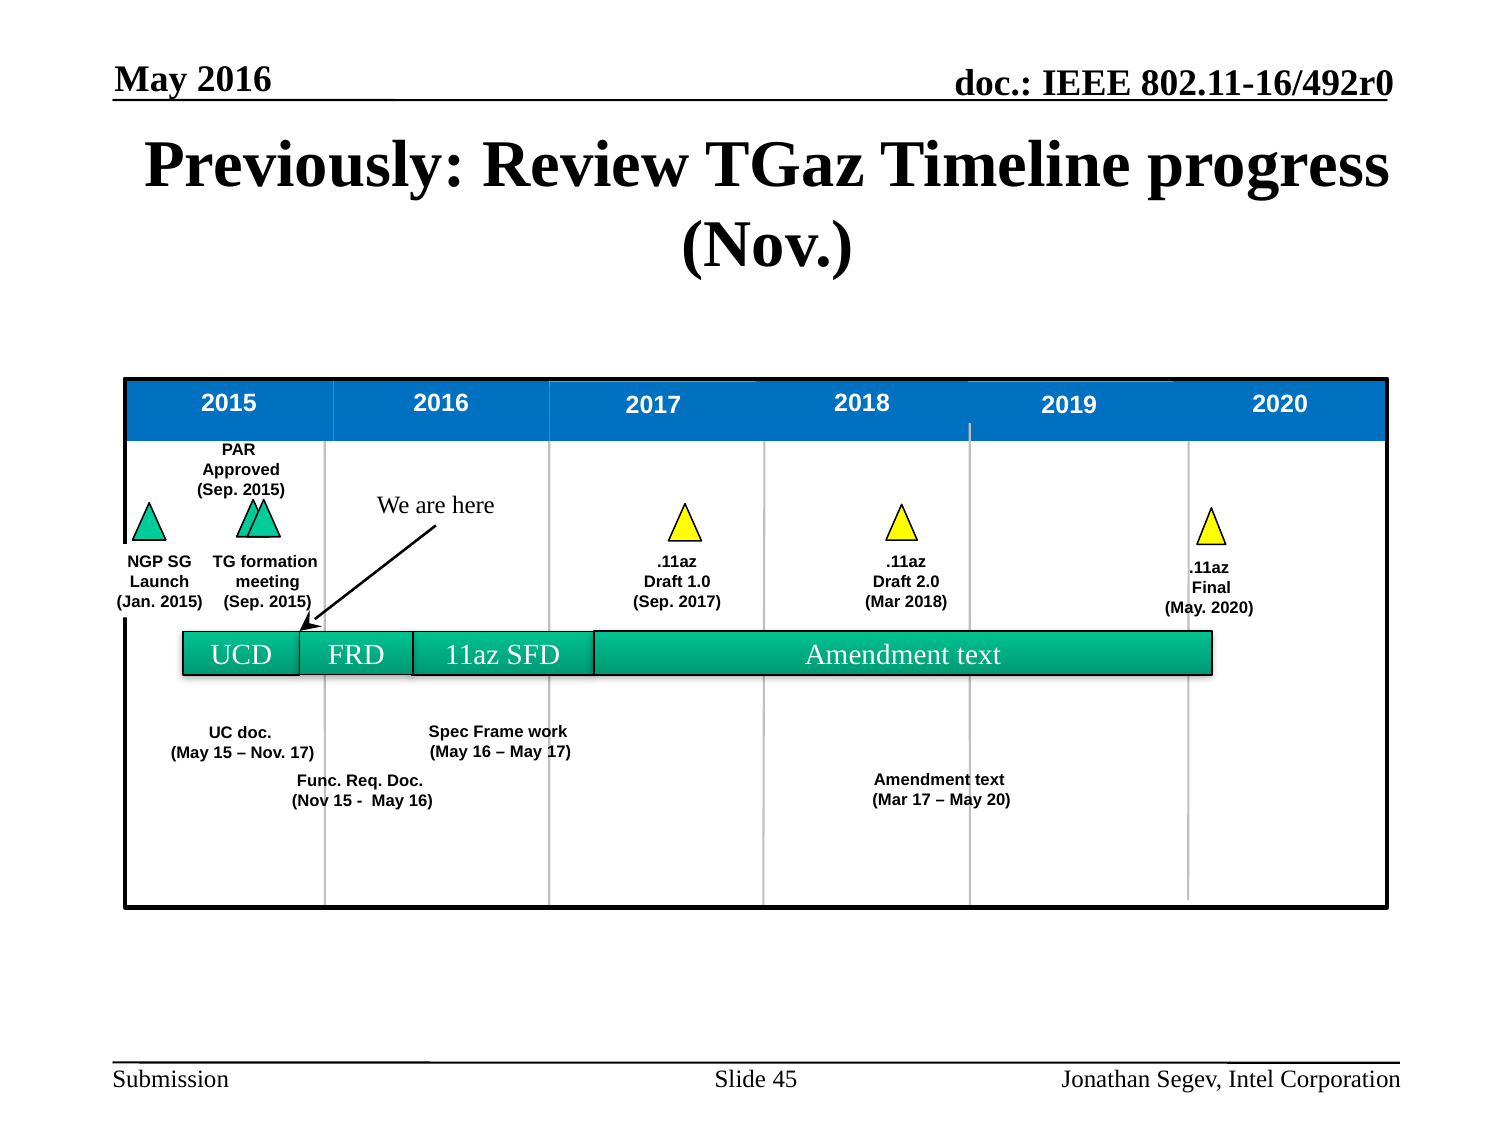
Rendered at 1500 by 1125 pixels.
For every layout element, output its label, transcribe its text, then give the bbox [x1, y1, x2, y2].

text_box TG formation meeting (Sep. 2015) [199, 544, 294, 618]
text_box Spec Frame work (May 16 – May 17) [407, 714, 589, 768]
text_box [236, 499, 258, 537]
text_box [124, 378, 1388, 908]
text_box [132, 502, 166, 540]
text_box .11az Final (May. 2020) [1145, 550, 1274, 624]
text_box UCD [182, 631, 294, 676]
footer Jonathan Segev, Intel Corporation [878, 1061, 1402, 1093]
text_box .11az Draft 1.0 (Sep. 2017) [619, 544, 735, 618]
text_box Func. Req. Doc. (Nov 15 - May 16) [277, 763, 443, 817]
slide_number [114, 54, 423, 100]
text_box .11az Draft 2.0 (Mar 2018) [848, 544, 965, 618]
text_box Amendment text [593, 630, 1213, 676]
text_box [886, 504, 918, 541]
slide_number Slide 45 [712, 1061, 800, 1123]
text_box 11az SFD [417, 631, 591, 676]
text_box PAR Approved (Sep. 2015) [183, 432, 299, 506]
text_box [299, 525, 437, 632]
title Previously: Review TGaz Timeline progress (Nov.) [112, 112, 1424, 288]
text_box Amendment text (Mar 17 – May 20) [848, 762, 1030, 816]
text_box [668, 503, 702, 541]
text_box [247, 499, 281, 537]
text_box We are here [362, 480, 510, 526]
text_box FRD [299, 637, 414, 675]
text_box UC doc. (May 15 – Nov. 17) [149, 715, 331, 769]
text_box NGP SG Launch (Jan. 2015) [102, 544, 199, 618]
text_box [1196, 507, 1226, 545]
